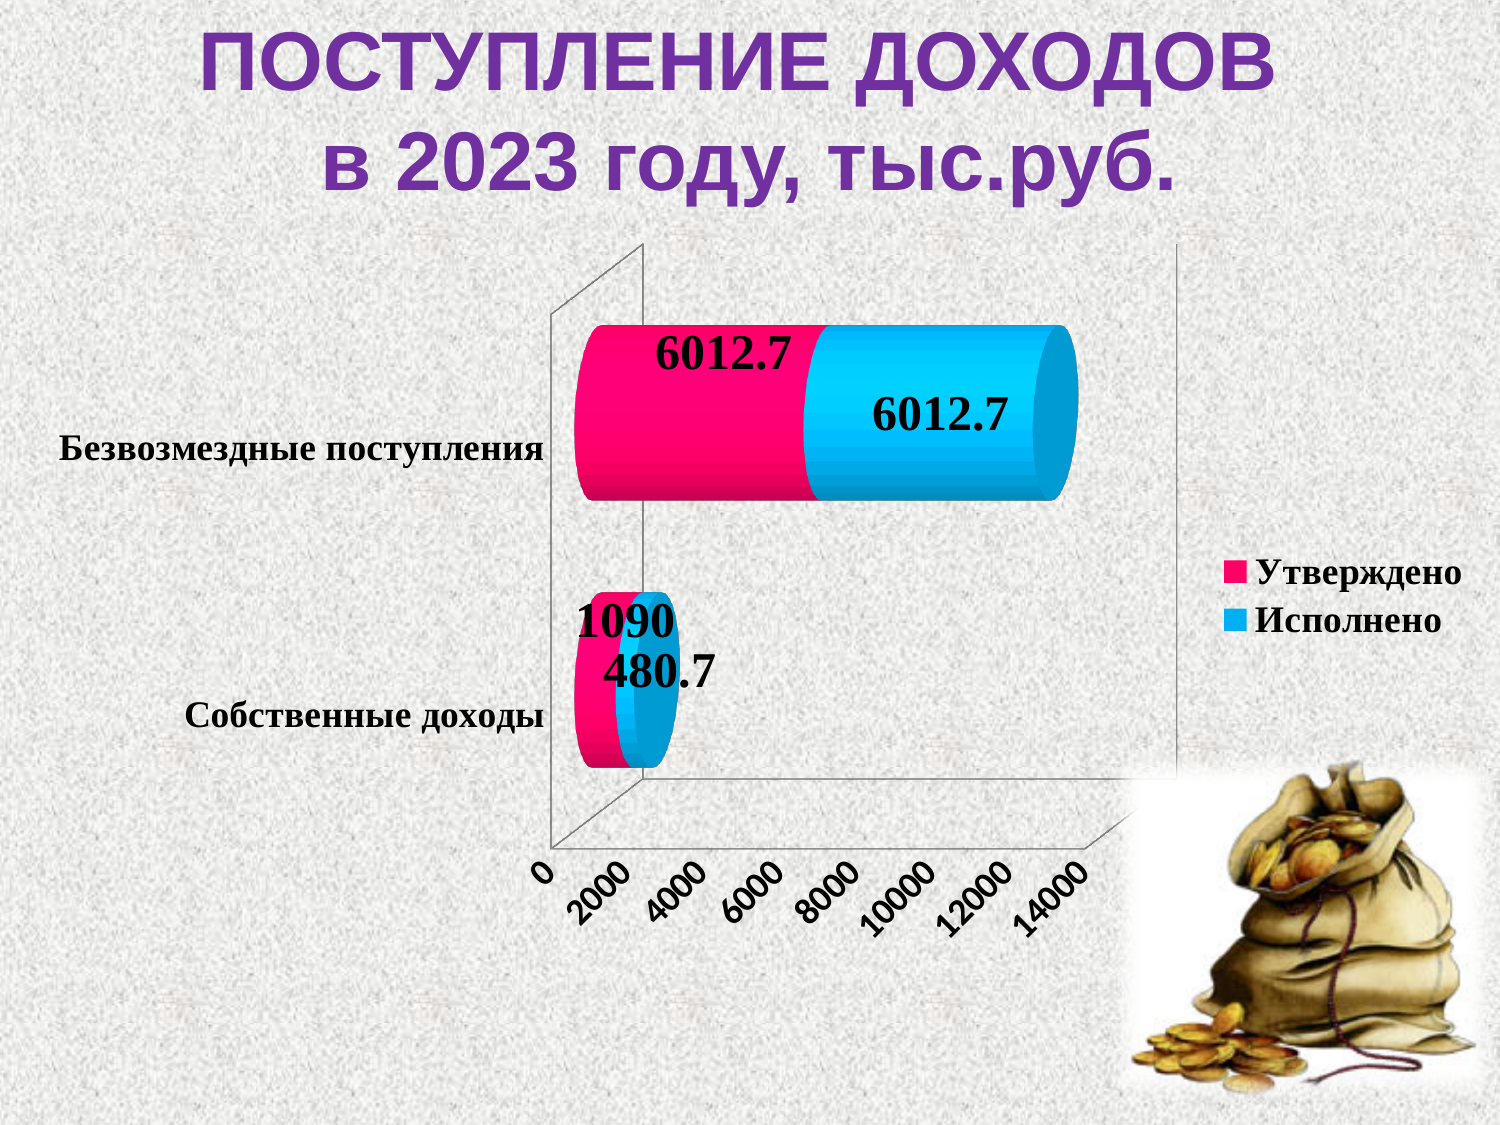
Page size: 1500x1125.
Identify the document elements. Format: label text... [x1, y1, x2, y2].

chart [24, 228, 1488, 963]
text_box ПОСТУПЛЕНИЕ ДОХОДОВ в 2023 году, тыс.руб. [24, 0, 1475, 215]
picture [0, 0, 1500, 1125]
